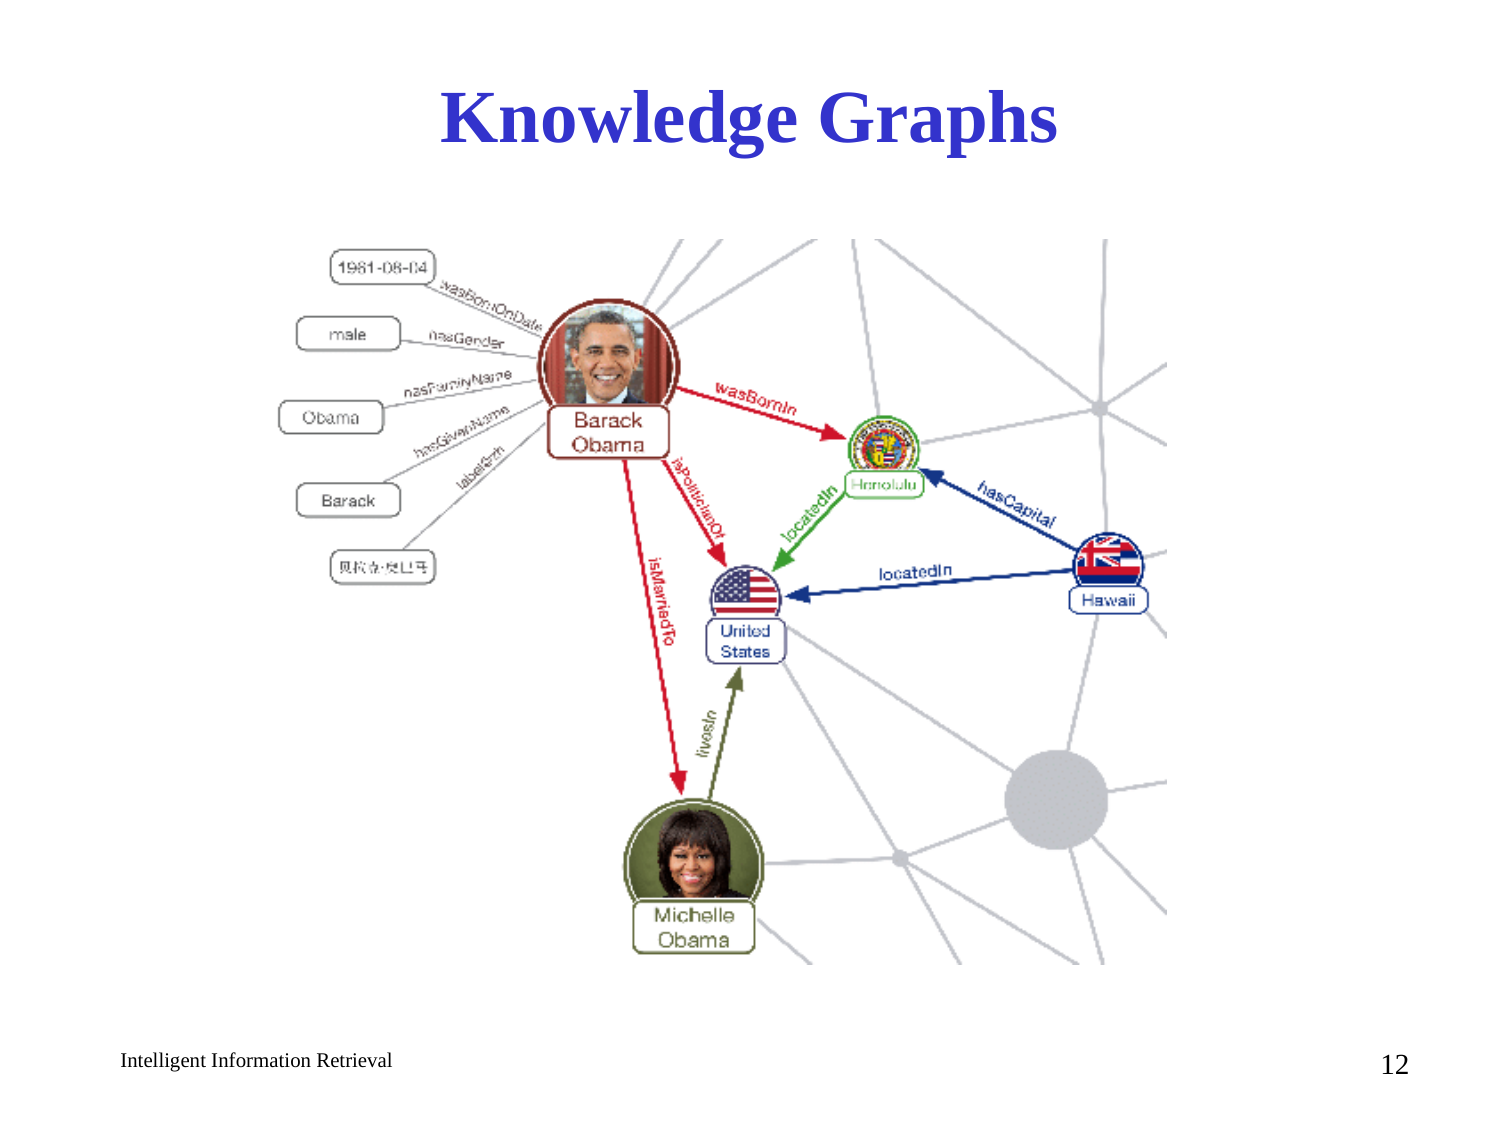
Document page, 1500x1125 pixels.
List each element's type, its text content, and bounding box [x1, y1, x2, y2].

picture [258, 239, 1167, 965]
title Knowledge Graphs [112, 50, 1388, 175]
footer Intelligent Information Retrieval [105, 1039, 669, 1078]
slide_number 12 [1112, 1037, 1426, 1076]
